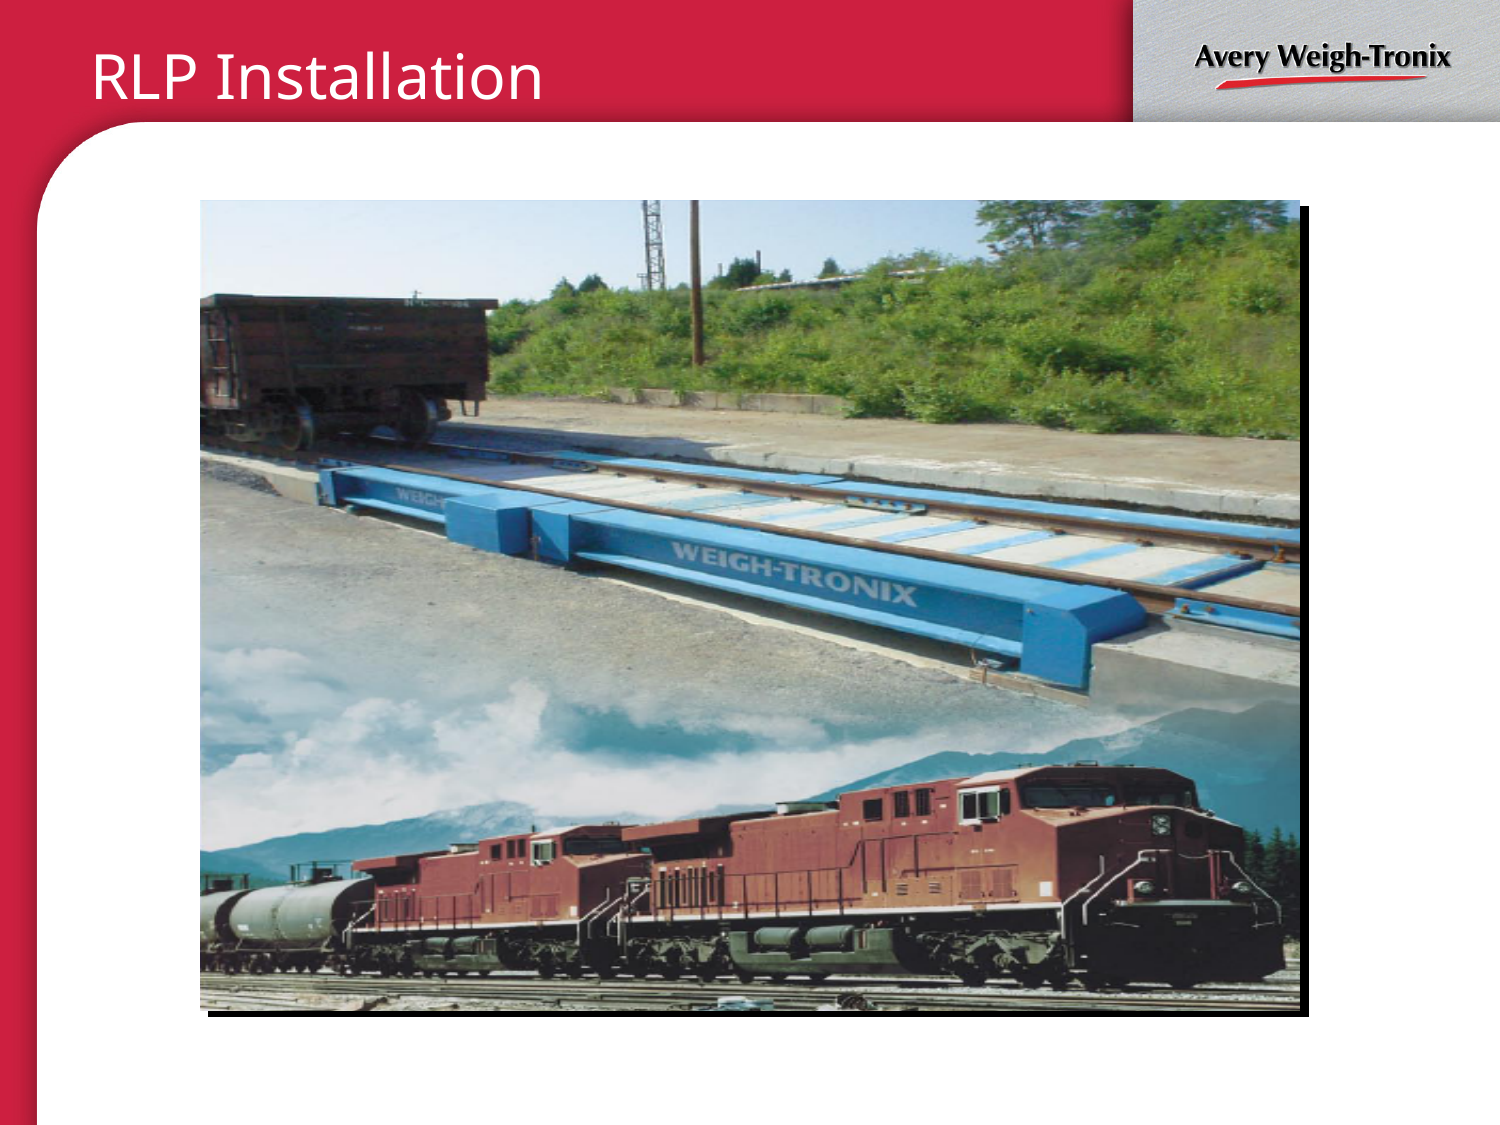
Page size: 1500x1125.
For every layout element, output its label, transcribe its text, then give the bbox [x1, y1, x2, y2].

title RLP Installation [75, 45, 1100, 113]
picture [0, 0, 1500, 1125]
